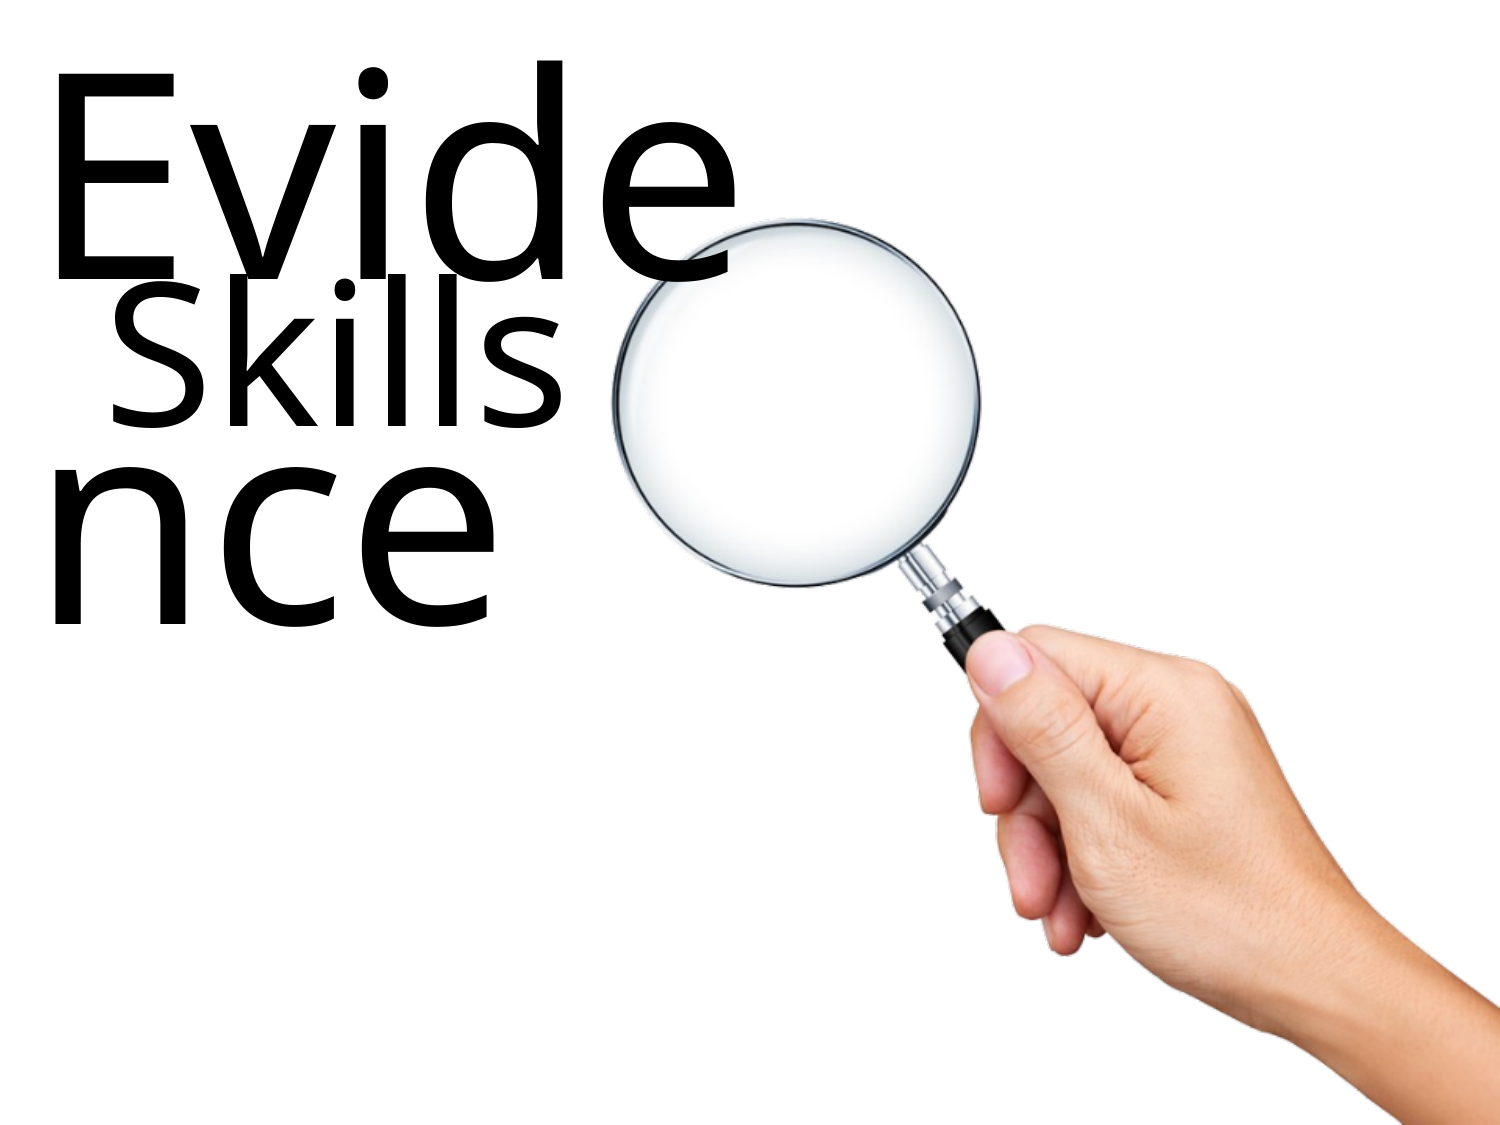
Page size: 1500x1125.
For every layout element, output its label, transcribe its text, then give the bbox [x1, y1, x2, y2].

picture [545, 170, 1500, 1125]
text_box Evidence [16, 0, 929, 690]
